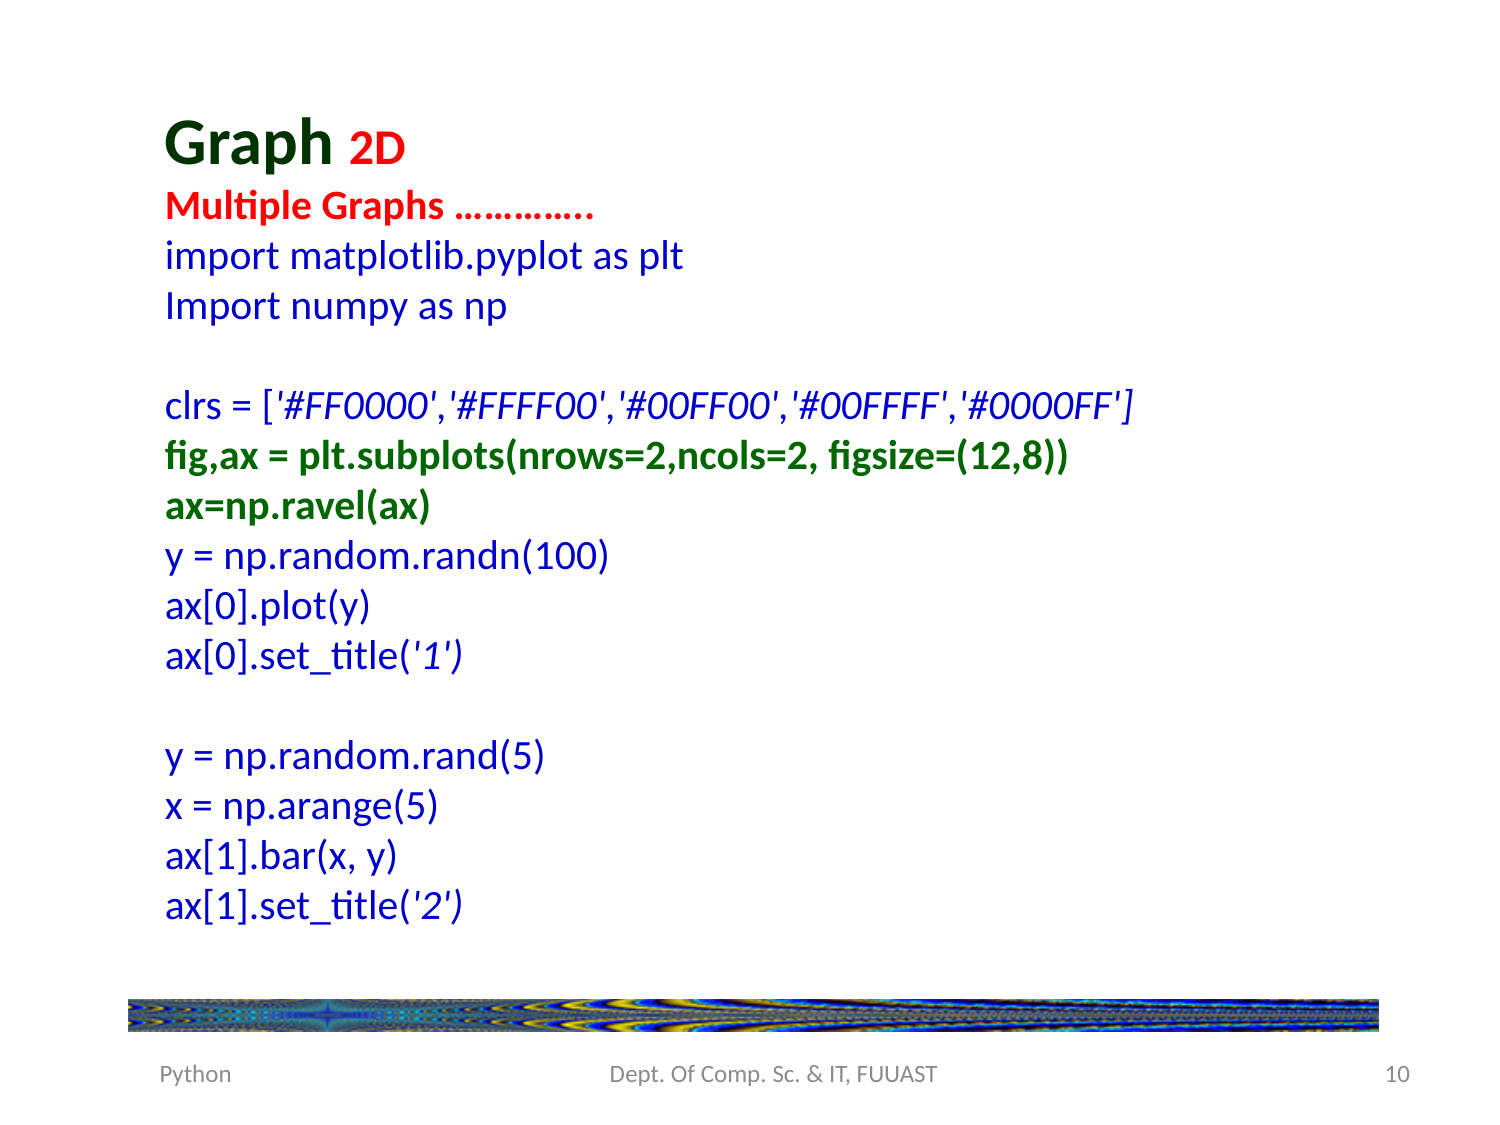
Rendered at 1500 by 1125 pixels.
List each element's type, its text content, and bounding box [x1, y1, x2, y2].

text_box Python Dept. Of Comp. Sc. & IT, FUUAST [137, 1042, 963, 1103]
slide_number 10 [1074, 1042, 1425, 1103]
picture [128, 999, 1380, 1032]
text_box Graph 2D Multiple Graphs ………….. import matplotlib.pyplot as plt Import numpy as np clrs = ['#FF0000','#FFFF00','#00FF00','#00FFFF','#0000FF'] fig,ax = plt.subplots(nrows=2,ncols=2, figsize=(12,8)) ax=np.ravel(ax) y = np.random.randn(100) ax[0].plot(y) ax[0].set_title('1') y = np.random.rand(5) x = np.arange(5) ax[1].bar(x, y) ax[1].set_title('2') [149, 90, 1425, 936]
